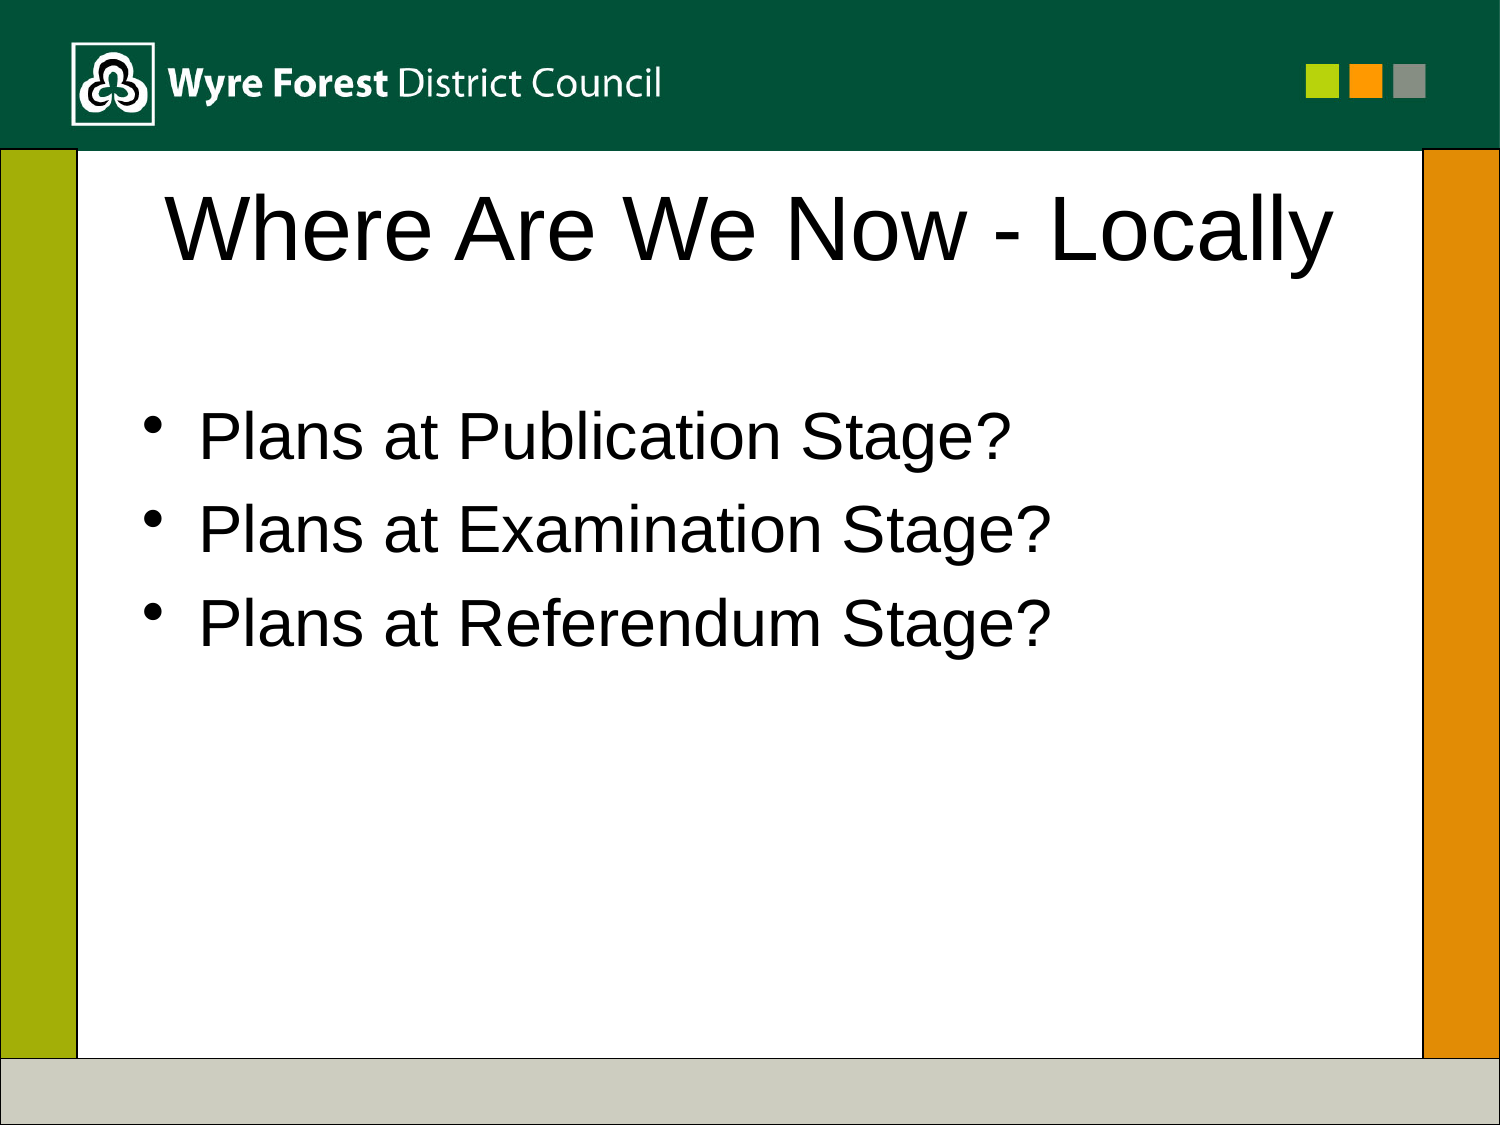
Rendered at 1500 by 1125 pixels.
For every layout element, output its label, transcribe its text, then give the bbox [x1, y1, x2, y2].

picture [0, 0, 1500, 151]
title Where Are We Now - Locally [126, 160, 1374, 291]
list Plans at Publication Stage? Plans at Examination Stage? Plans at Referendum Stage? [126, 385, 1374, 1005]
